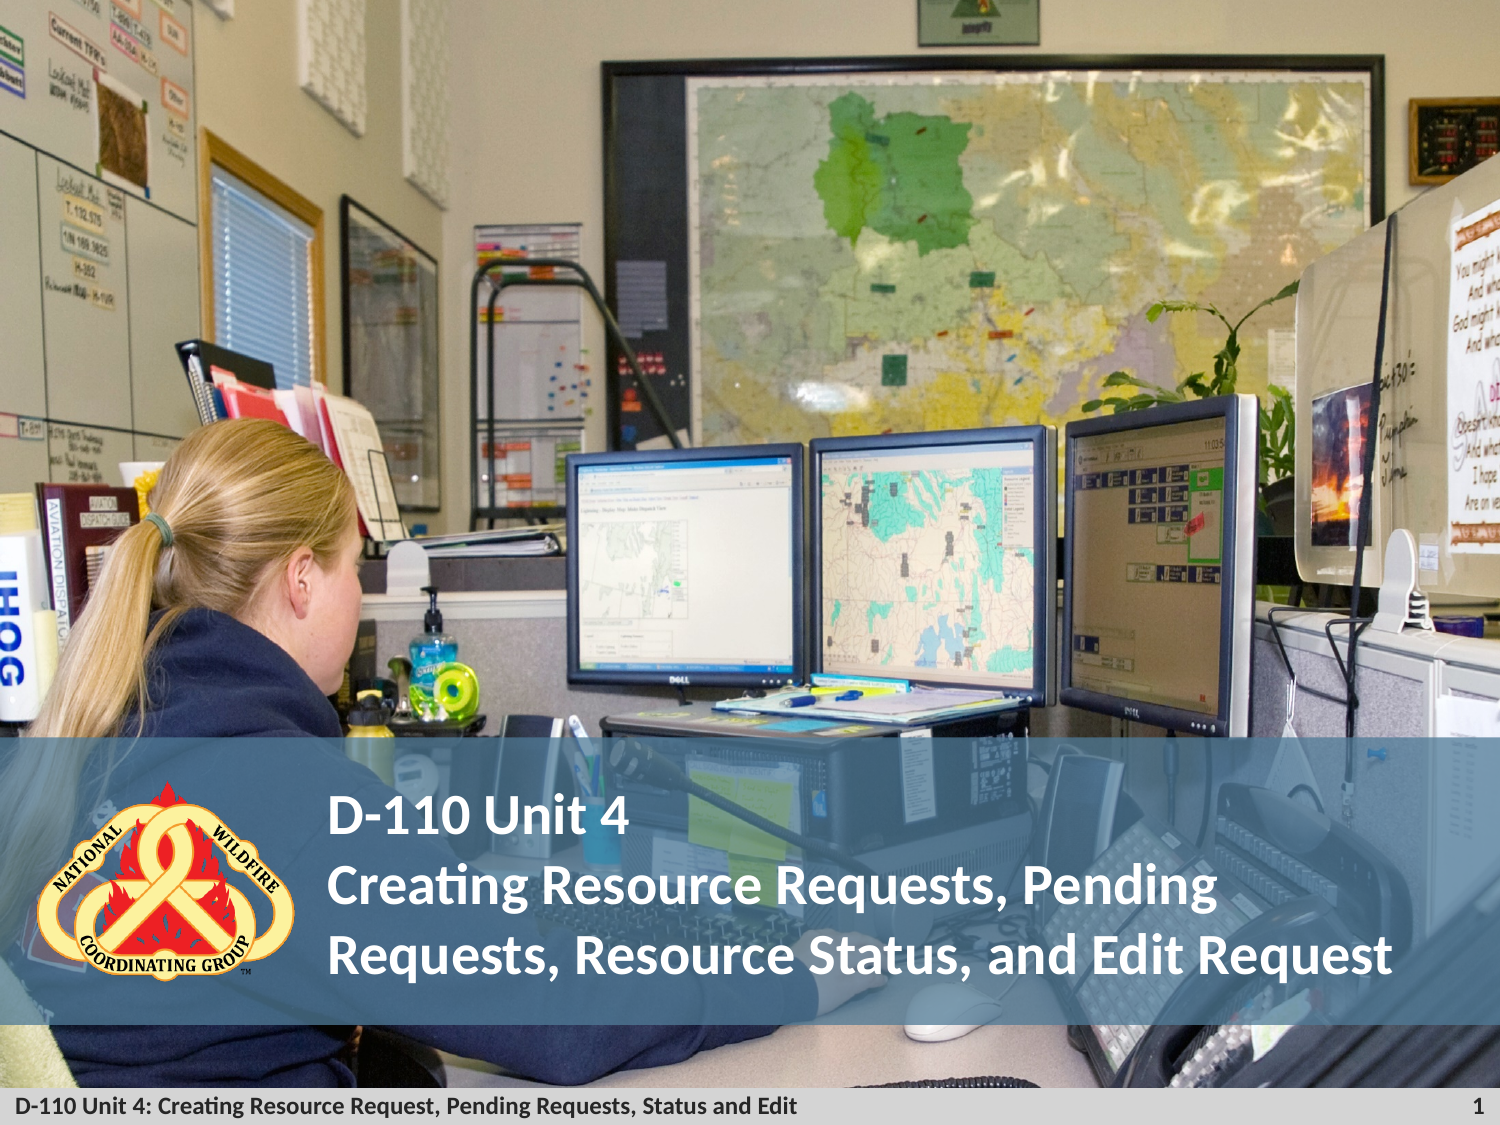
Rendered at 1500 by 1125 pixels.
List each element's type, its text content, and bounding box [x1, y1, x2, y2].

picture [0, 1025, 1500, 1088]
picture [23, 767, 309, 993]
picture [0, 0, 1500, 737]
title D-110 Unit 4 Creating Resource Requests, Pending Requests, Resource Status, and Edit Request [312, 737, 1475, 1025]
